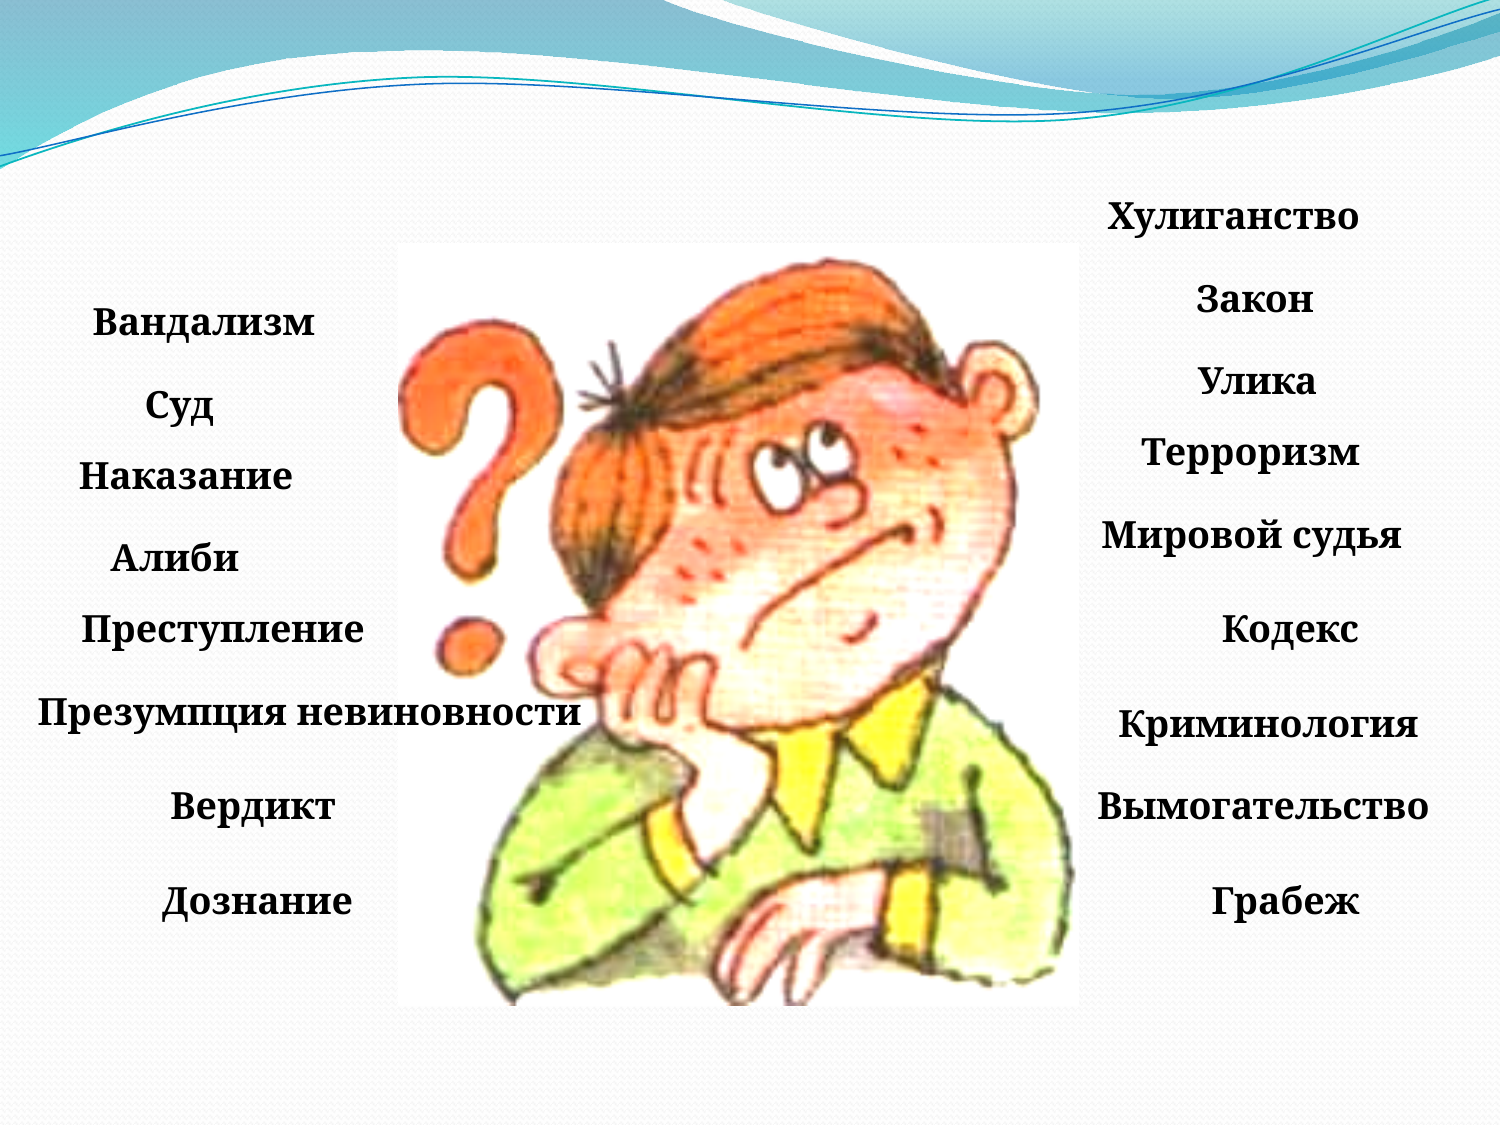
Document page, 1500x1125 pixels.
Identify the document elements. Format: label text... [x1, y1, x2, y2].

text_box Закон [1181, 267, 1329, 327]
text_box Преступление [66, 597, 390, 658]
text_box Вандализм [77, 290, 360, 351]
text_box Грабеж [1196, 869, 1385, 930]
text_box Наказание [63, 444, 319, 504]
text_box Терроризм [1126, 420, 1385, 481]
text_box Мировой судья [1087, 503, 1437, 564]
text_box Дознание [147, 869, 379, 930]
text_box Кодекс [1207, 597, 1375, 658]
text_box Хулиганство [1092, 184, 1385, 245]
text_box Криминология [1103, 692, 1444, 753]
text_box Суд [129, 373, 239, 434]
text_box Улика [1183, 349, 1343, 410]
text_box Вердикт [155, 775, 361, 835]
picture [398, 243, 1079, 1006]
text_box Презумпция невиновности [22, 680, 391, 741]
text_box Алиби [95, 527, 274, 587]
text_box Вымогательство [1087, 775, 1455, 835]
